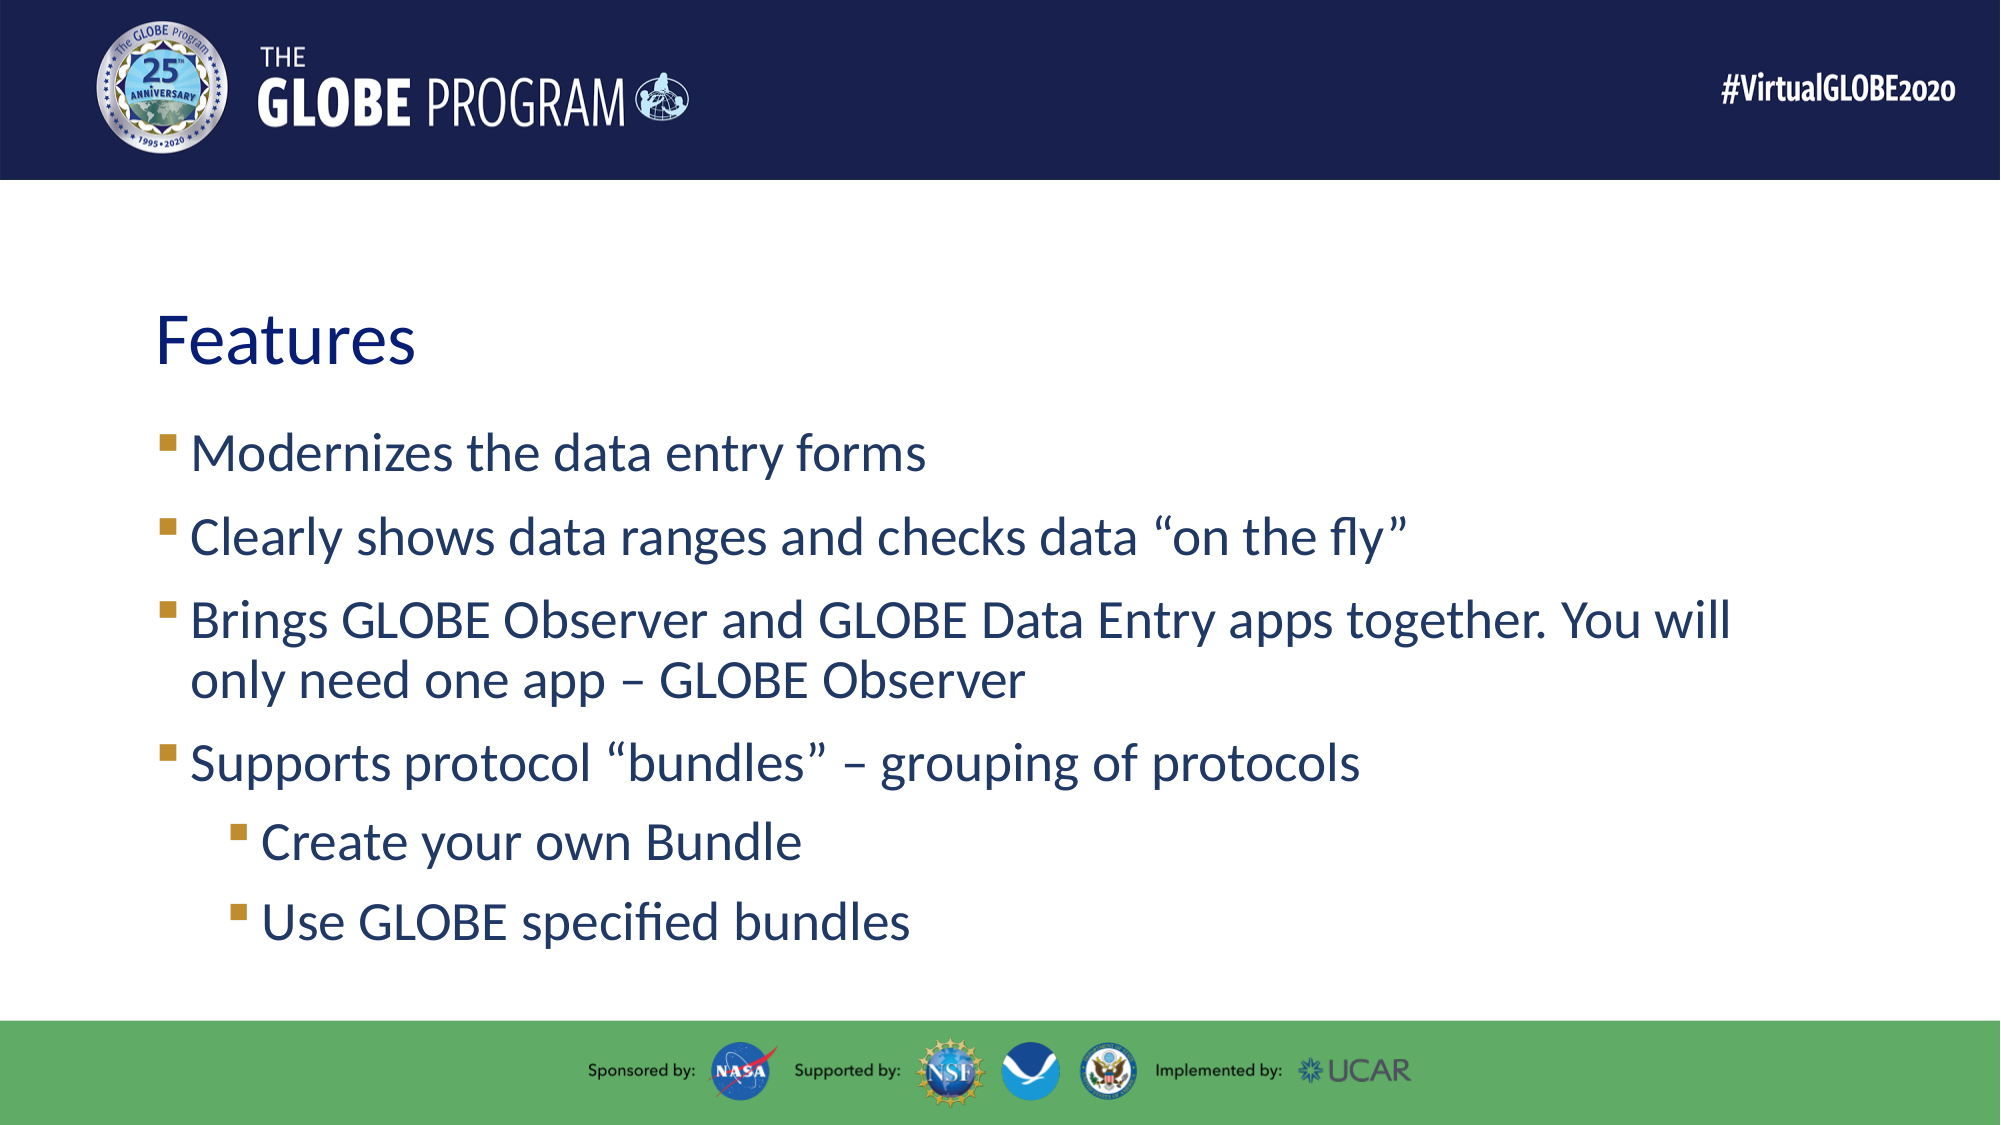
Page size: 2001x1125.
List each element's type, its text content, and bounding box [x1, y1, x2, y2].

list Modernizes the data entry forms Clearly shows data ranges and checks data “on the fly” Brings GLOBE Observer and GLOBE Data Entry apps together. You will only need one app – GLOBE Observer Supports protocol “bundles” – grouping of protocols Create your own Bundle Use GLOBE specified bundles [140, 416, 1822, 962]
title Features [140, 234, 1822, 389]
picture [588, 1036, 1412, 1109]
picture [0, 0, 2000, 180]
